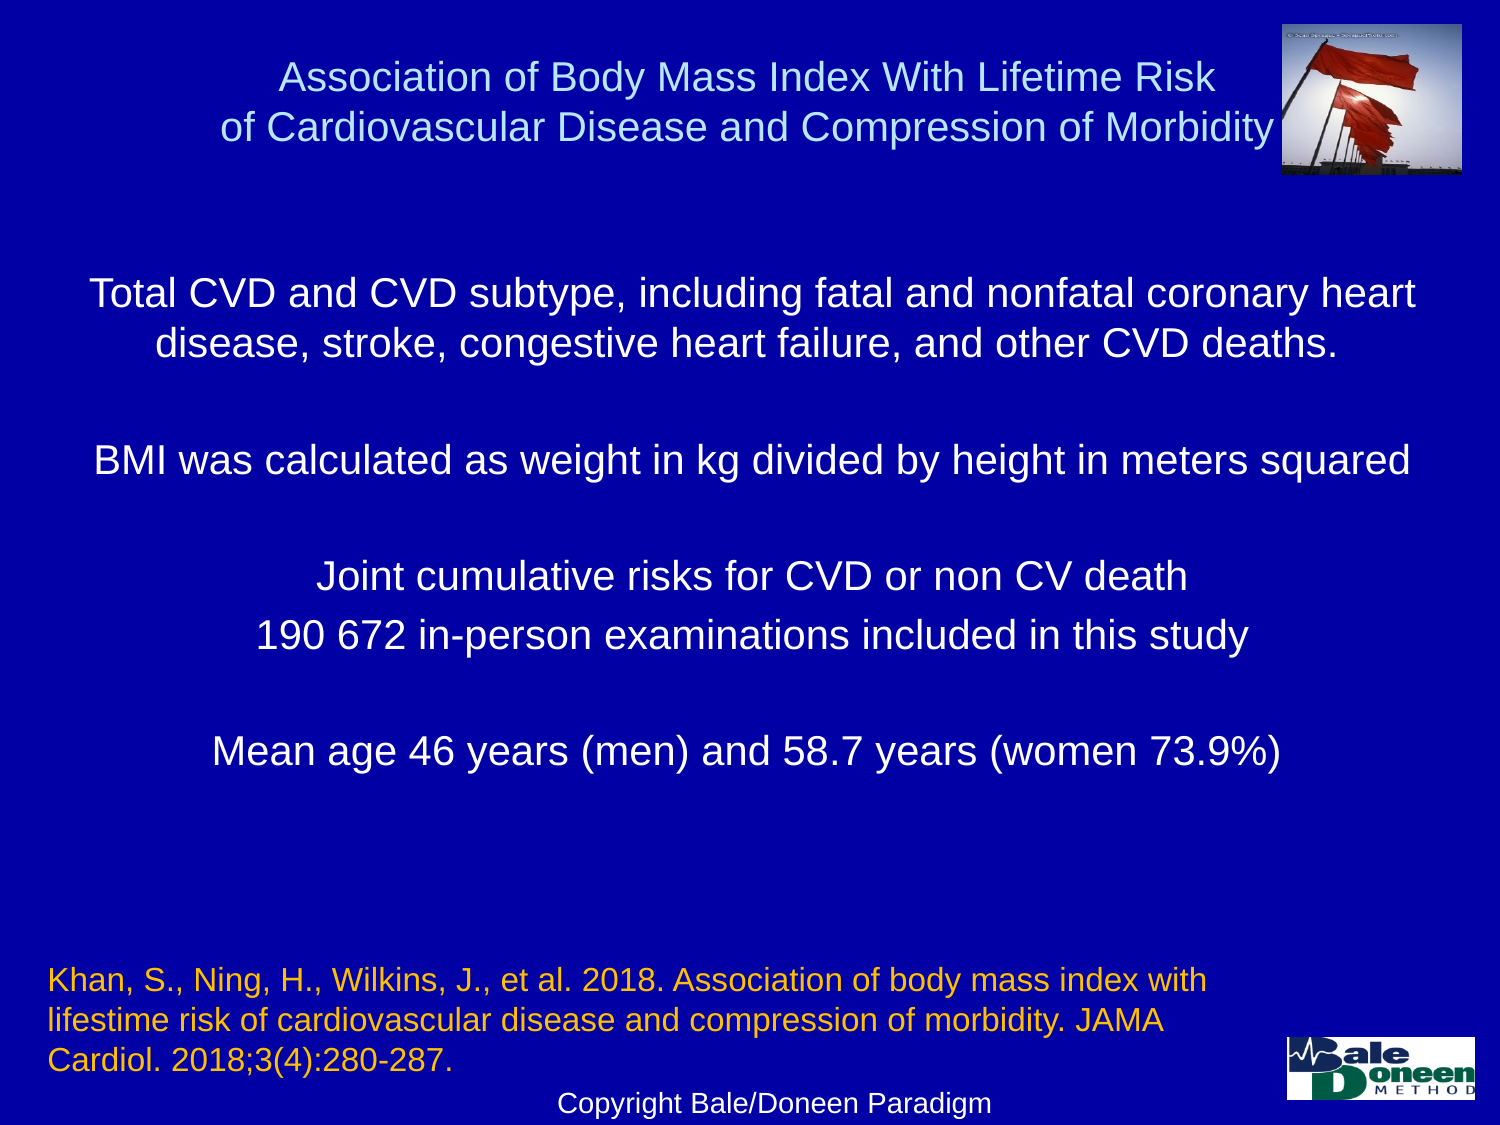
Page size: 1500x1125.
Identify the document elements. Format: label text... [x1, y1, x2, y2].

footer Copyright Bale/Doneen Paradigm [537, 1086, 1013, 1125]
title Association of Body Mass Index With Lifetime Risk of Cardiovascular Disease and Compression of Morbidity [49, 37, 1277, 163]
picture [1287, 1037, 1475, 1100]
text_box Khan, S., Ning, H., Wilkins, J., et al. 2018. Association of body mass index with lifestime risk of cardiovascular disease and compression of morbidity. JAMA Cardiol. 2018;3(4):280-287. [32, 951, 1283, 1086]
picture [1282, 24, 1462, 176]
list Total CVD and CVD subtype, including fatal and nonfatal coronary heart disease, stroke, congestive heart failure, and other CVD deaths. BMI was calculated as weight in kg divided by height in meters squared Joint cumulative risks for CVD or non CV death 190 672 in-person examinations included in this study Mean age 46 years (men) and 58.7 years (women 73.9%) [51, 257, 1454, 1010]
